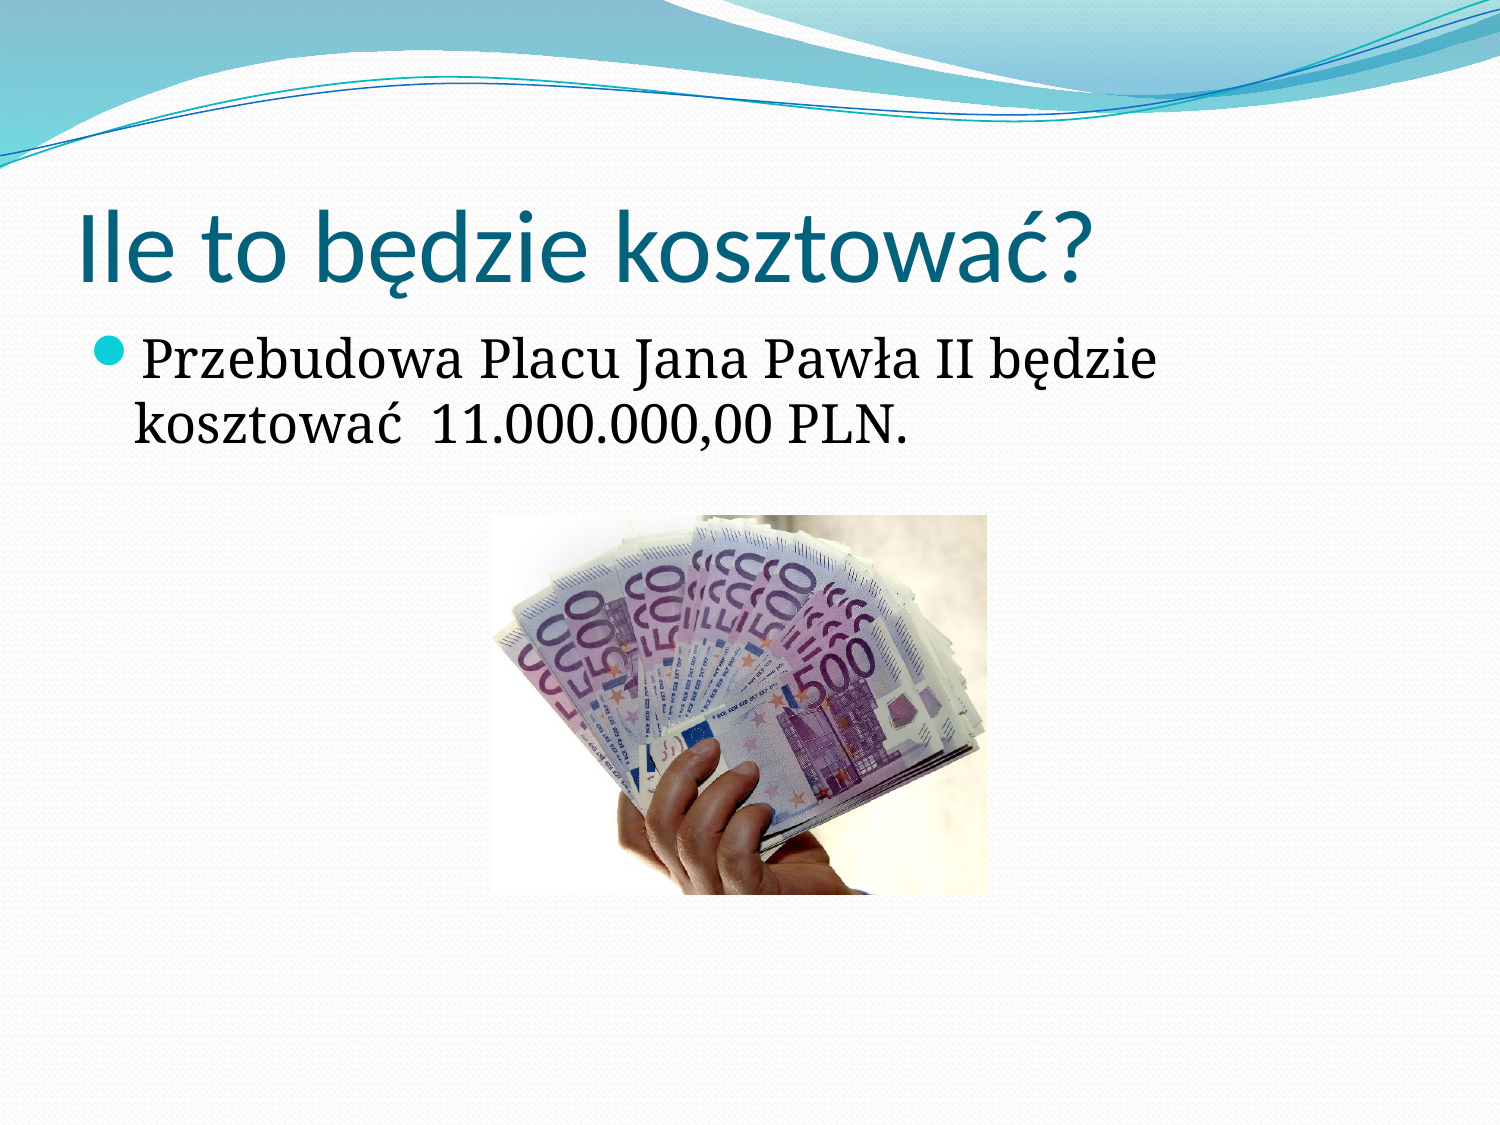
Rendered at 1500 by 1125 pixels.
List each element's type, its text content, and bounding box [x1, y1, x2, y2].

list Przebudowa Placu Jana Pawła II będzie kosztować 11.000.000,00 PLN. [75, 317, 1425, 1038]
title Ile to będzie kosztować? [75, 115, 1425, 303]
picture [491, 515, 987, 895]
